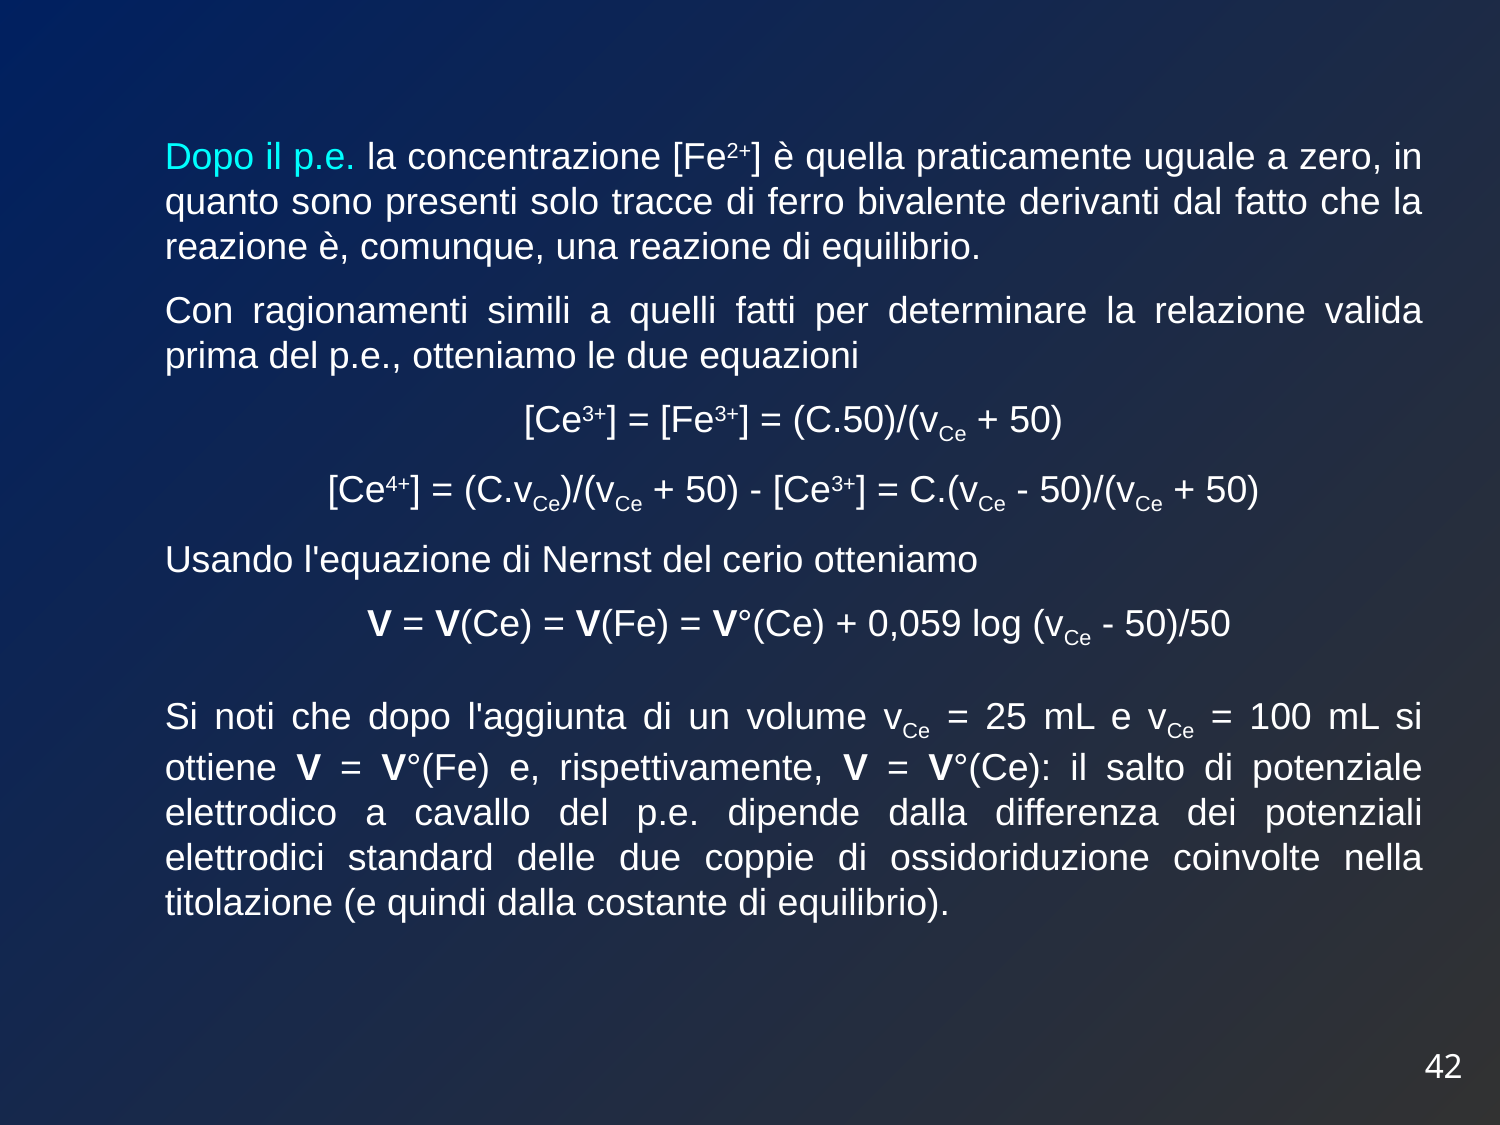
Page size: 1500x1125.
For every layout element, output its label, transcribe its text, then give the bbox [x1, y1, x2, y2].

text_box 42 [1387, 1037, 1500, 1098]
text_box Dopo il p.e. la concentrazione [Fe2+] è quella praticamente uguale a zero, in quanto sono presenti solo tracce di ferro bivalente derivanti dal fatto che la reazione è, comunque, una reazione di equilibrio. Con ragionamenti simili a quelli fatti per determinare la relazione valida prima del p.e., otteniamo le due equazioni [Ce3+] = [Fe3+] = (C.50)/(vCe + 50) [Ce4+] = (C.vCe)/(vCe + 50) - [Ce3+] = C.(vCe - 50)/(vCe + 50) Usando l'equazione di Nernst del cerio otteniamo V = V(Ce) = V(Fe) = V°(Ce) + 0,059 log (vCe - 50)/50 [149, 124, 1438, 657]
text_box Si noti che dopo l'aggiunta di un volume vCe = 25 mL e vCe = 100 mL si ottiene V = V°(Fe) e, rispettivamente, V = V°(Ce): il salto di potenziale elettrodico a cavallo del p.e. dipende dalla differenza dei potenziali elettrodici standard delle due coppie di ossidoriduzione coinvolte nella titolazione (e quindi dalla costante di equilibrio). [149, 684, 1438, 931]
